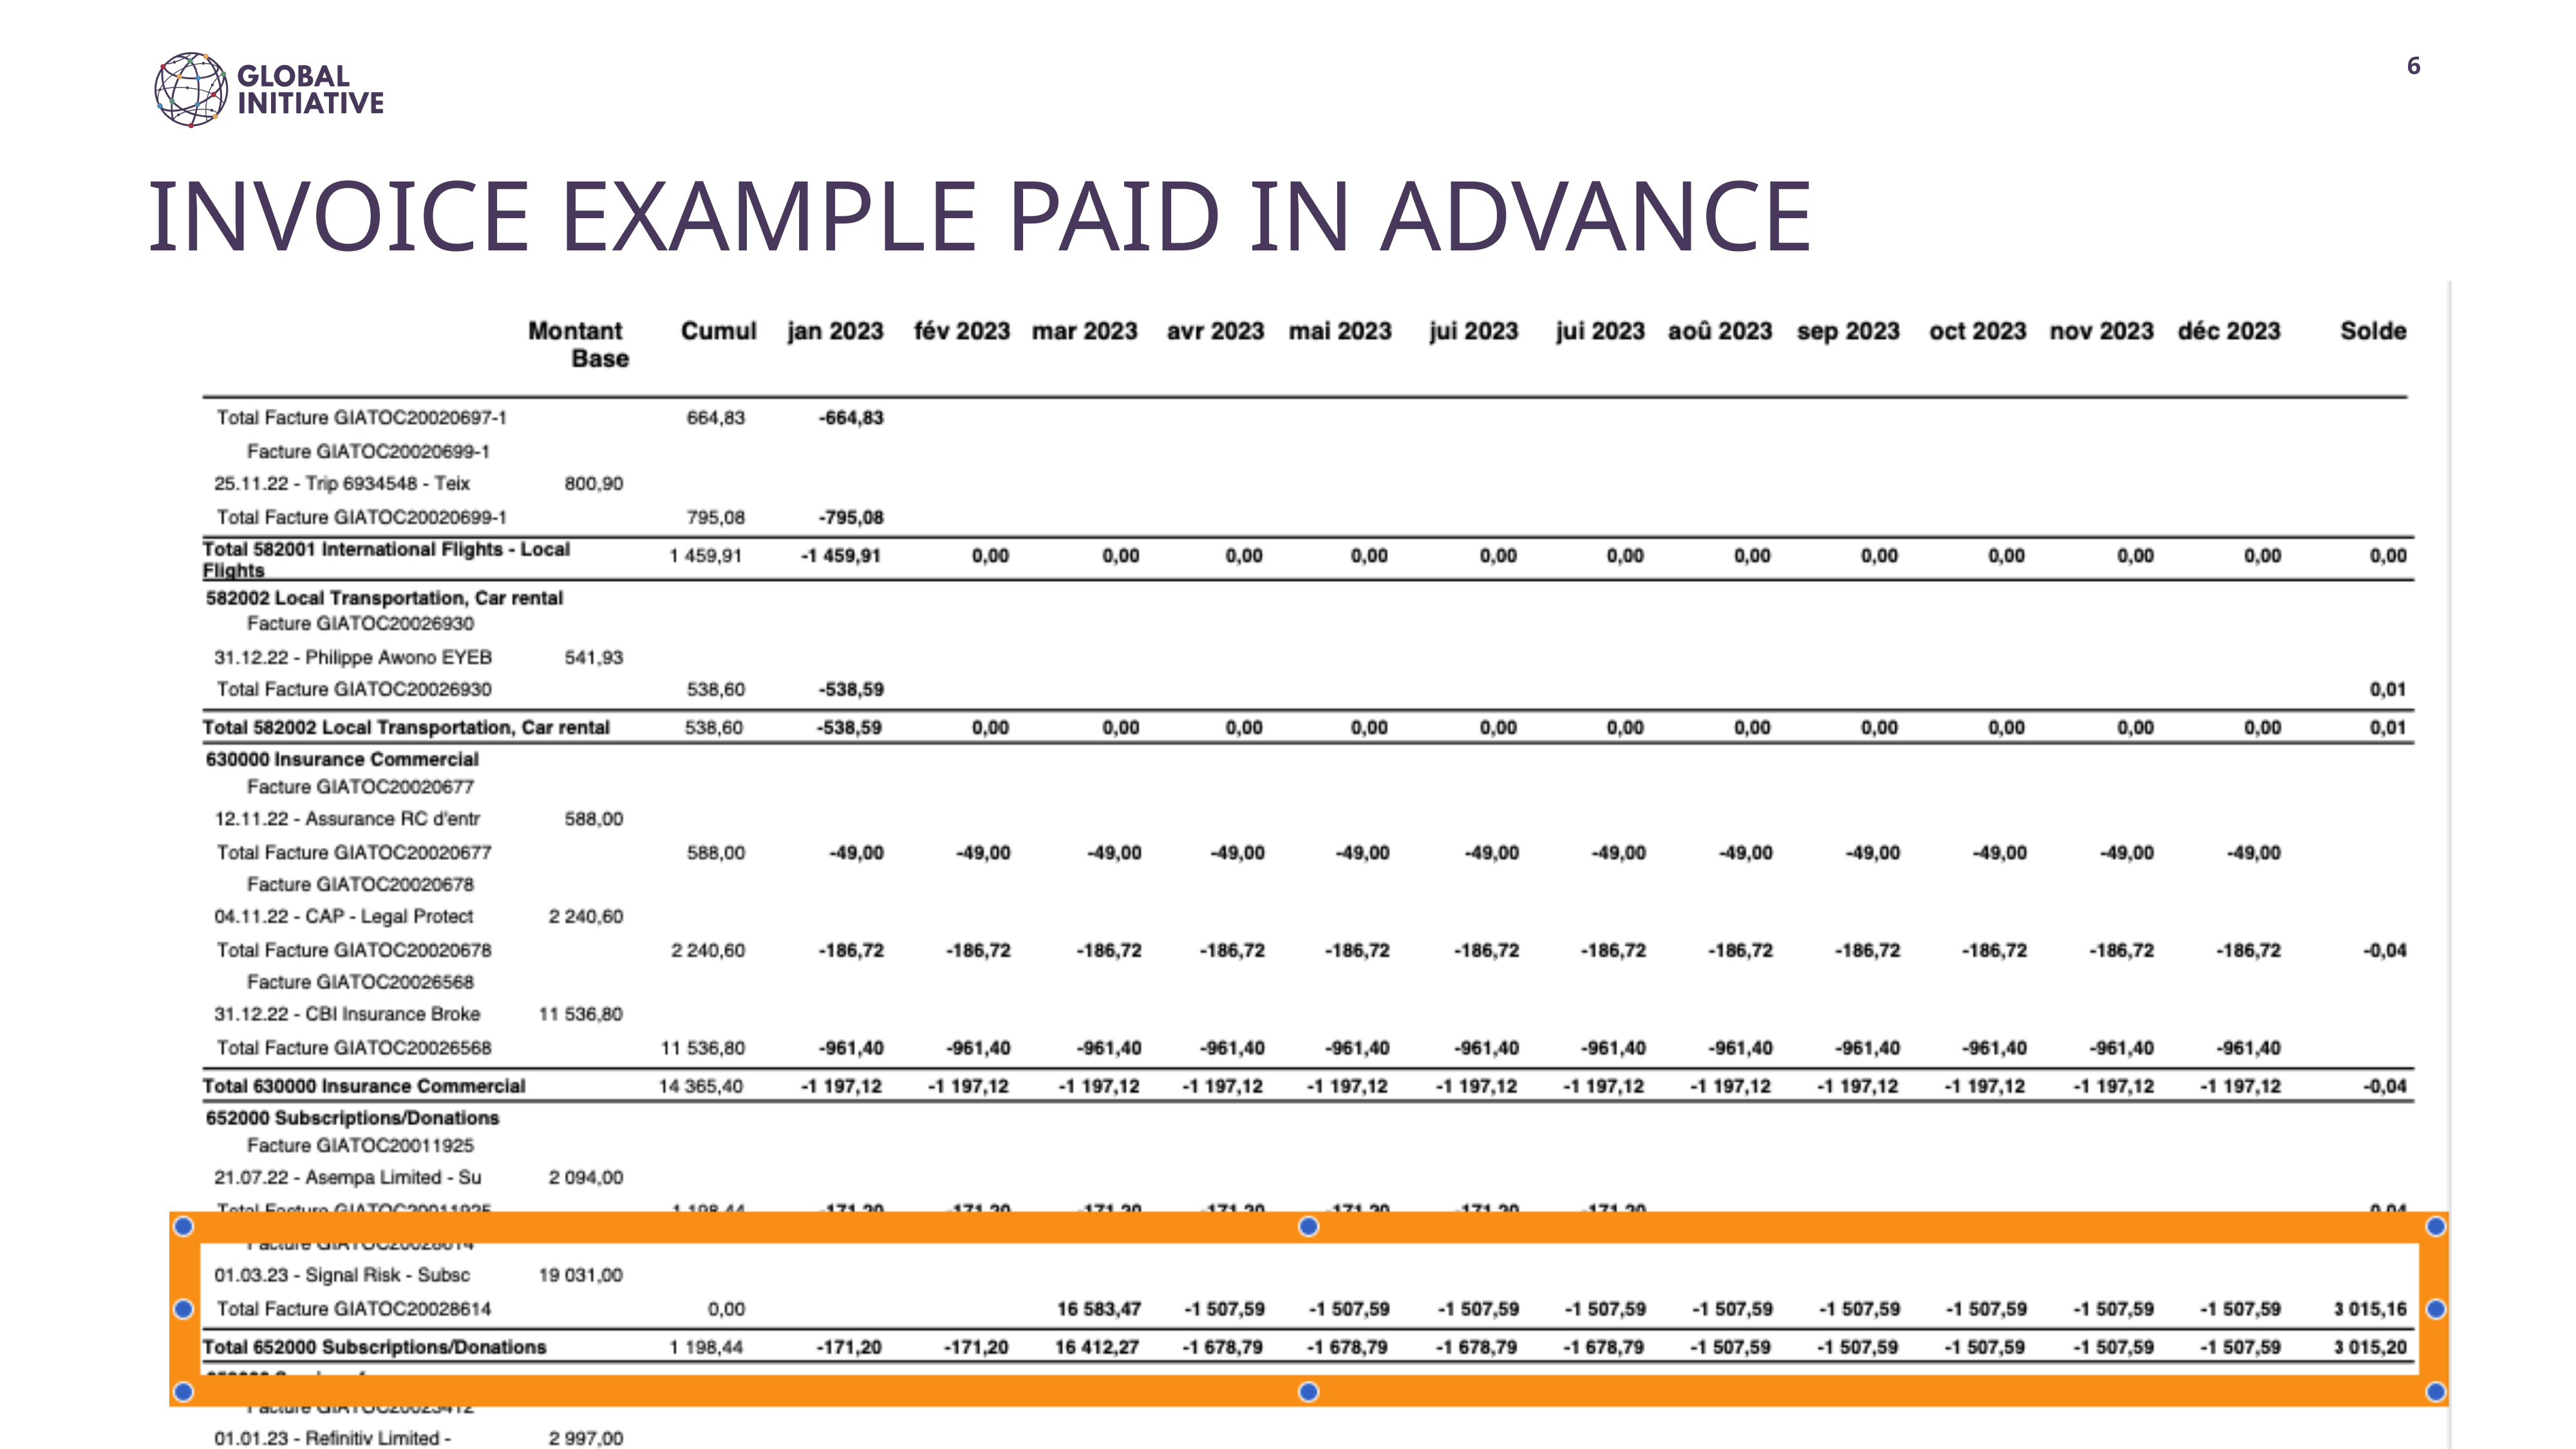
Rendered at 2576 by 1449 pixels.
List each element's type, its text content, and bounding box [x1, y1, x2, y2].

text_box INVOICE EXAMPLE PAID IN ADVANCE [139, 146, 2421, 279]
picture [155, 52, 383, 128]
picture [169, 281, 2452, 1449]
text_box 6 [2355, 32, 2421, 101]
